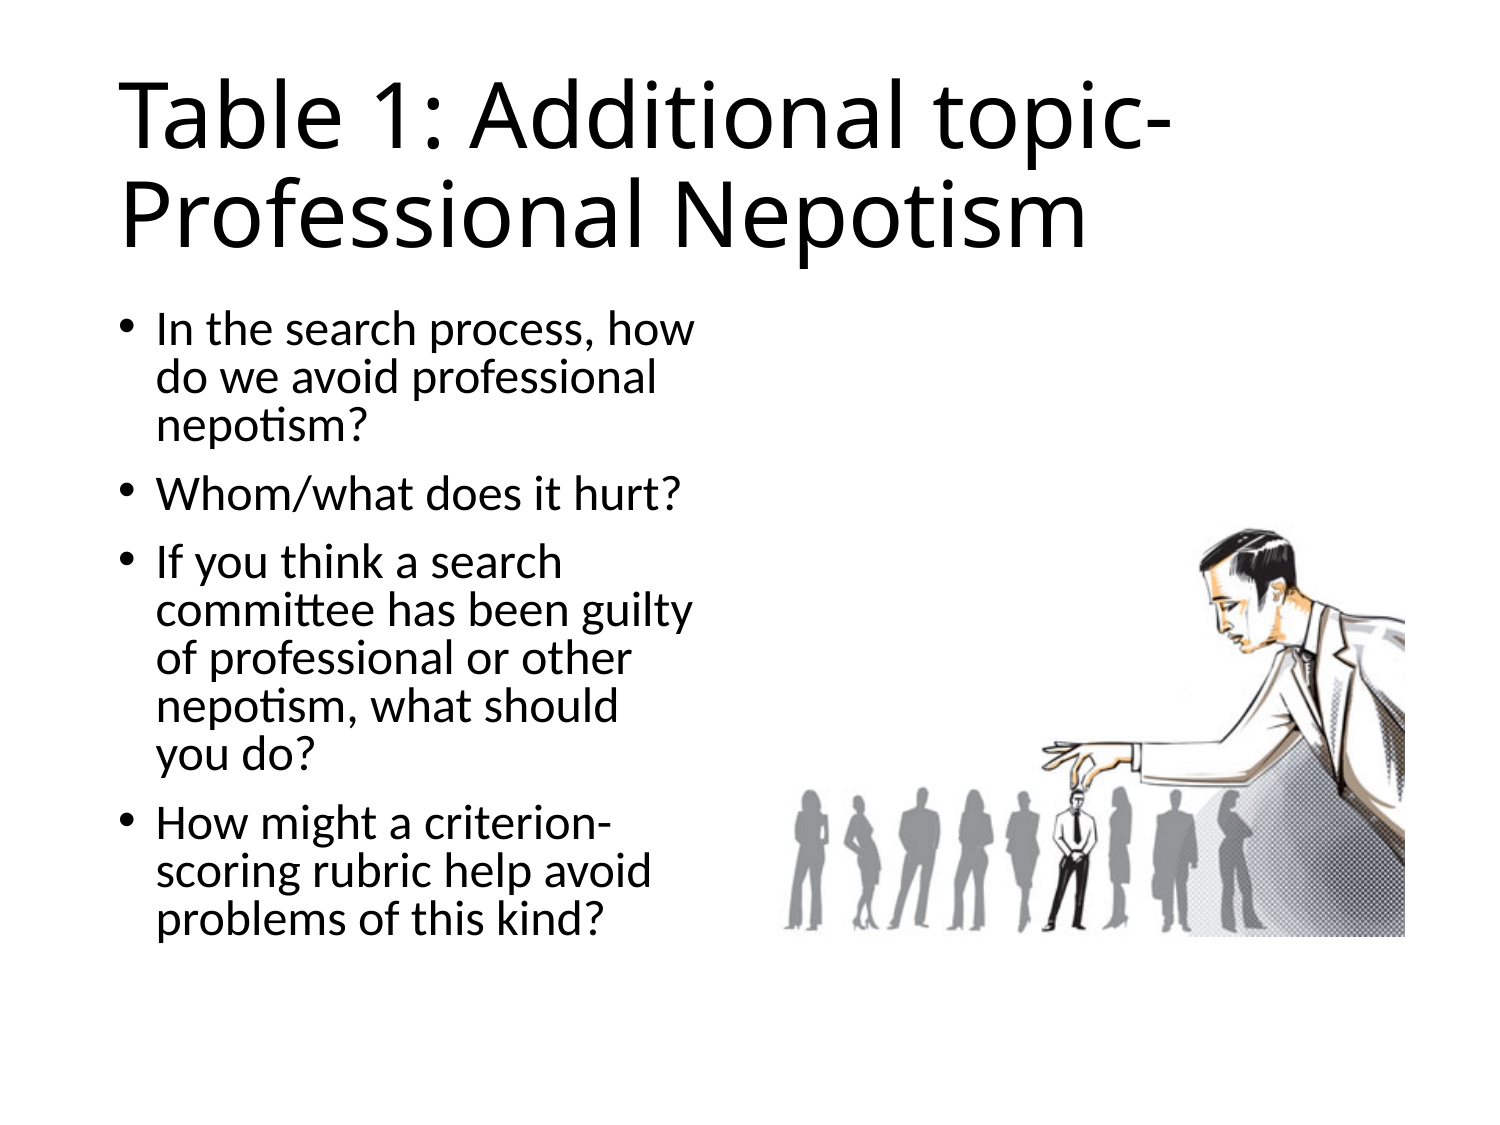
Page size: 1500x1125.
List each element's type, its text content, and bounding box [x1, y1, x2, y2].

title Table 1: Additional topic-Professional Nepotism [103, 59, 1397, 278]
list In the search process, how do we avoid professional nepotism? Whom/what does it hurt? If you think a search committee has been guilty of professional or other nepotism, what should you do? How might a criterion-scoring rubric help avoid problems of this kind? [103, 299, 721, 1014]
picture [779, 312, 1405, 937]
